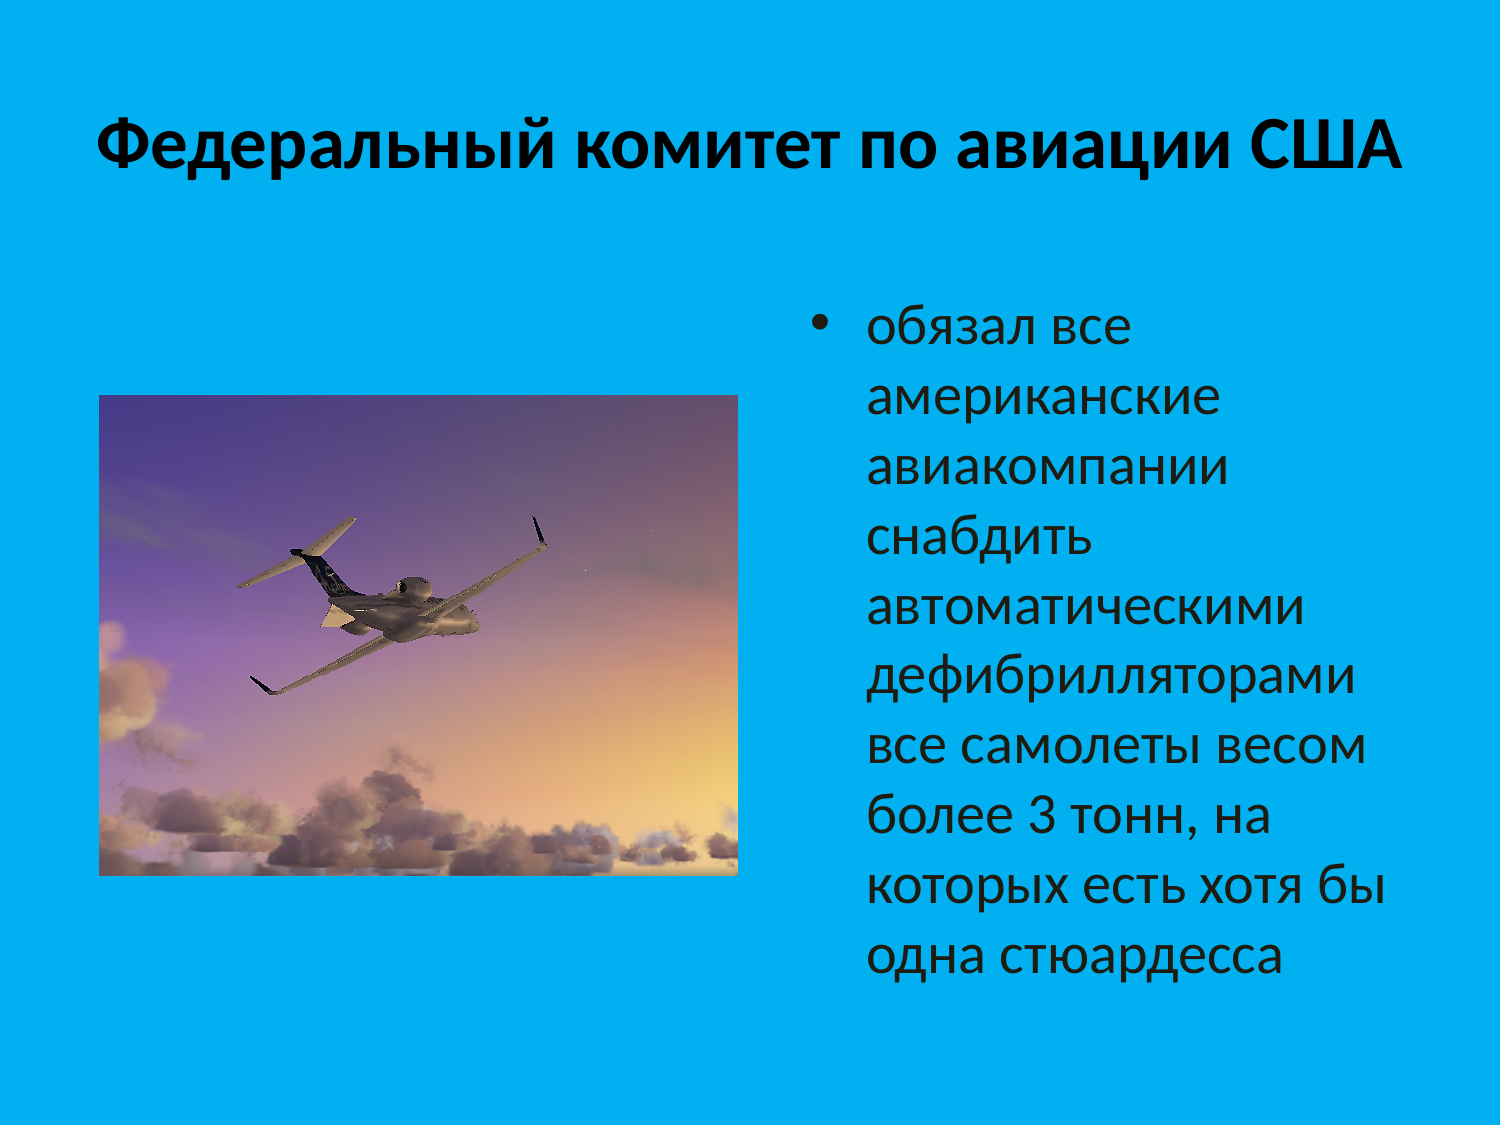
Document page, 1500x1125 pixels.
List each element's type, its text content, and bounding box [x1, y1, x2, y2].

list обязал все американские авиакомпании снабдить автоматическими дефибрилляторами все самолеты весом более 3 тонн, на которых есть хотя бы одна стюардесса [794, 278, 1433, 1011]
title Федеральный комитет по авиации США [75, 45, 1425, 233]
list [99, 395, 738, 877]
